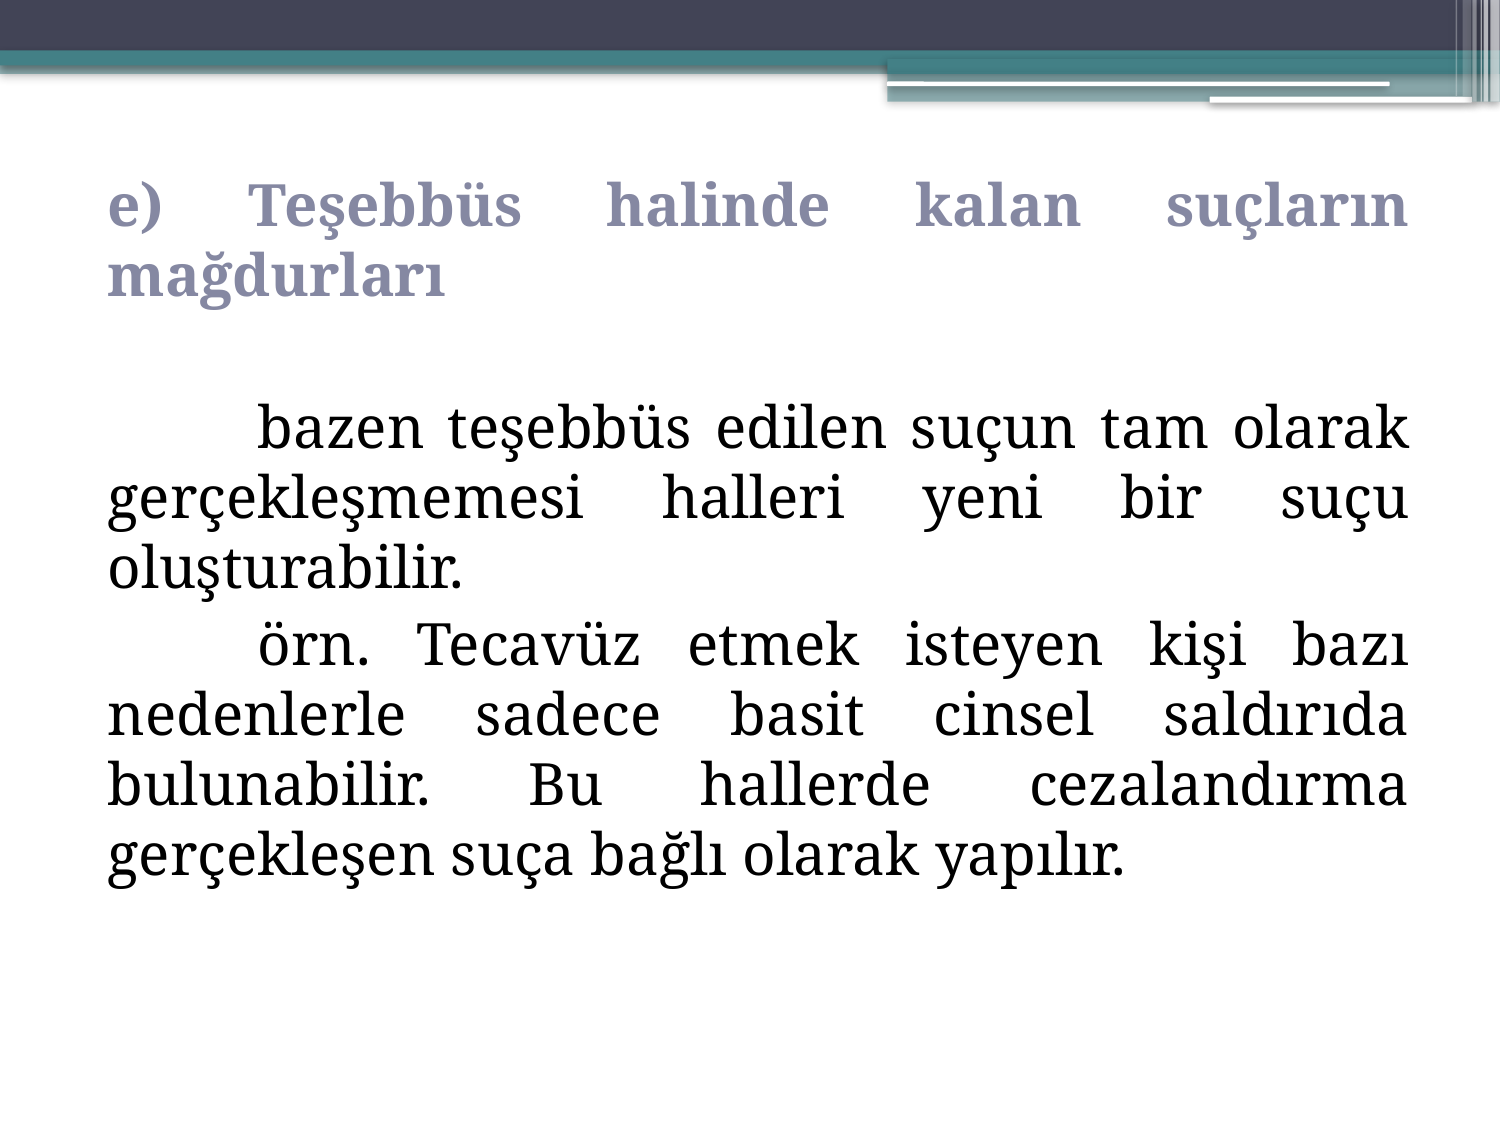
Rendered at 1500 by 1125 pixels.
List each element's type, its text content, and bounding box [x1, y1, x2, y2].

list e) Teşebbüs halinde kalan suçların mağdurları bazen teşebbüs edilen suçun tam olarak gerçekleşmemesi halleri yeni bir suçu oluşturabilir. örn. Tecavüz etmek isteyen kişi bazı nedenlerle sadece basit cinsel saldırıda bulunabilir. Bu hallerde cezalandırma gerçekleşen suça bağlı olarak yapılır. [75, 160, 1425, 1079]
